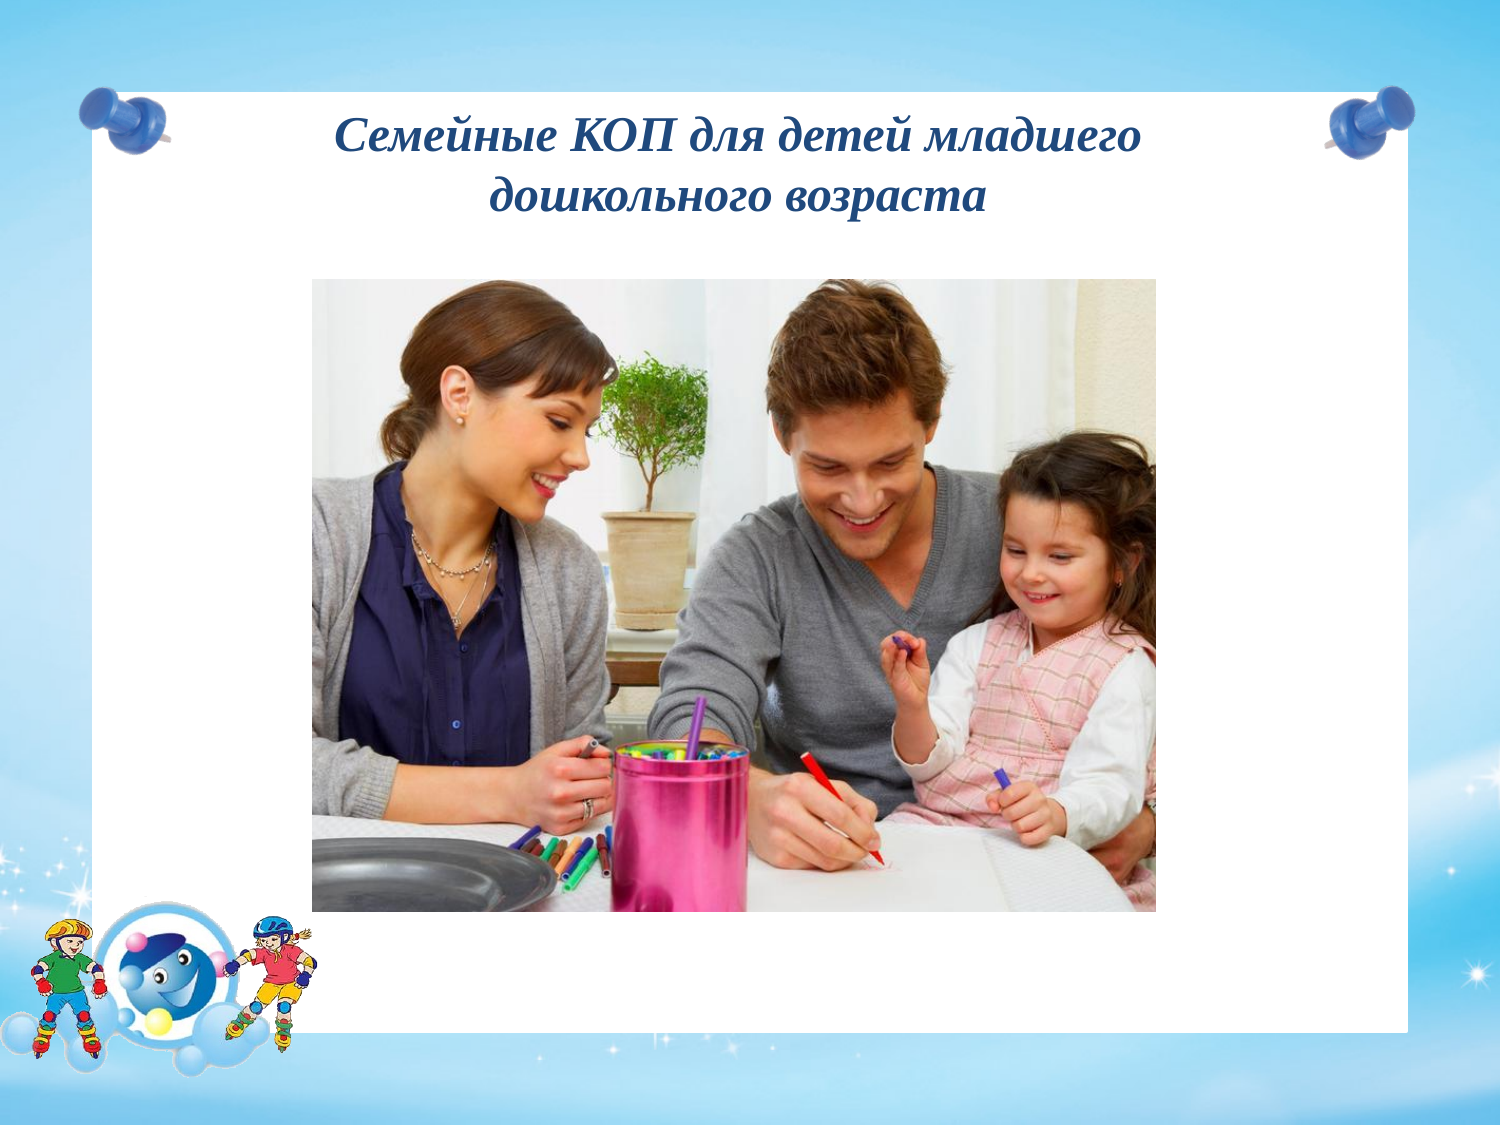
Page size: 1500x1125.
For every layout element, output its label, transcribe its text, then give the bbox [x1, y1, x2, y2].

text_box [92, 92, 1408, 1033]
text_box Семейные КОП для детей младшего дошкольного возраста [269, 93, 1207, 229]
picture [0, 0, 1500, 1125]
